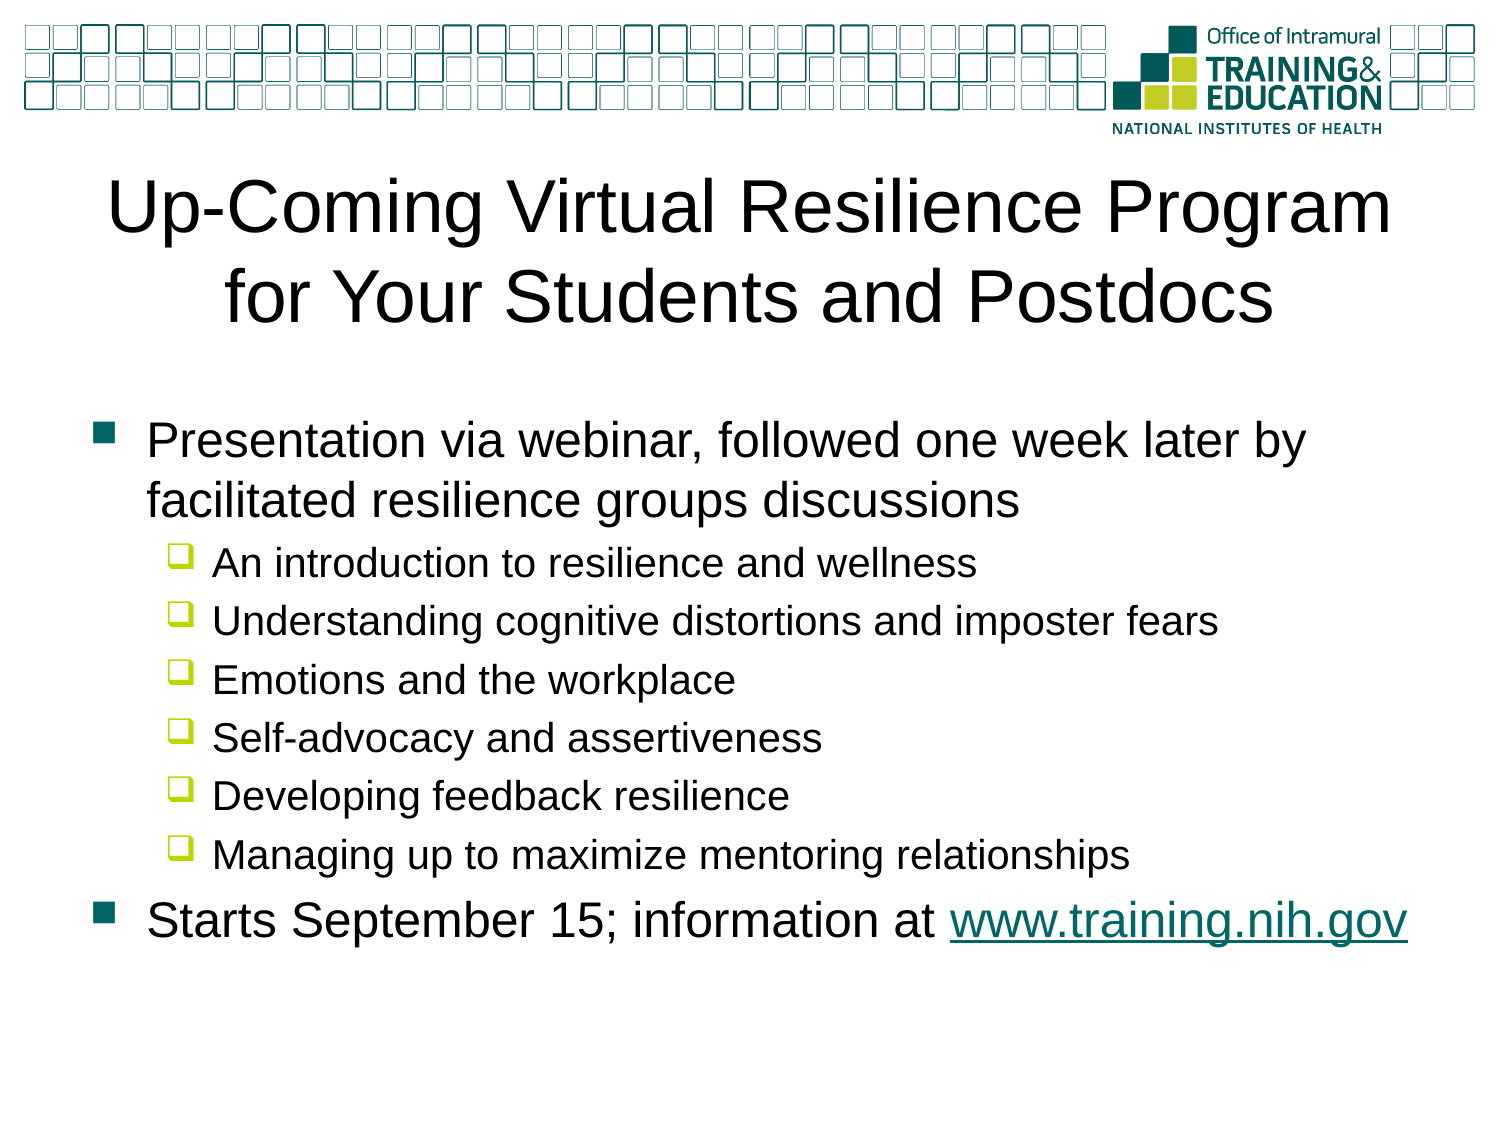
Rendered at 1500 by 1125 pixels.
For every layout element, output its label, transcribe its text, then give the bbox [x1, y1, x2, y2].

picture [24, 24, 1475, 134]
list Presentation via webinar, followed one week later by facilitated resilience groups discussions An introduction to resilience and wellness Understanding cognitive distortions and imposter fears Emotions and the workplace Self-advocacy and assertiveness Developing feedback resilience Managing up to maximize mentoring relationships Starts September 15; information at www.training.nih.gov [75, 399, 1425, 1038]
title Up-Coming Virtual Resilience Program for Your Students and Postdocs [75, 149, 1425, 313]
